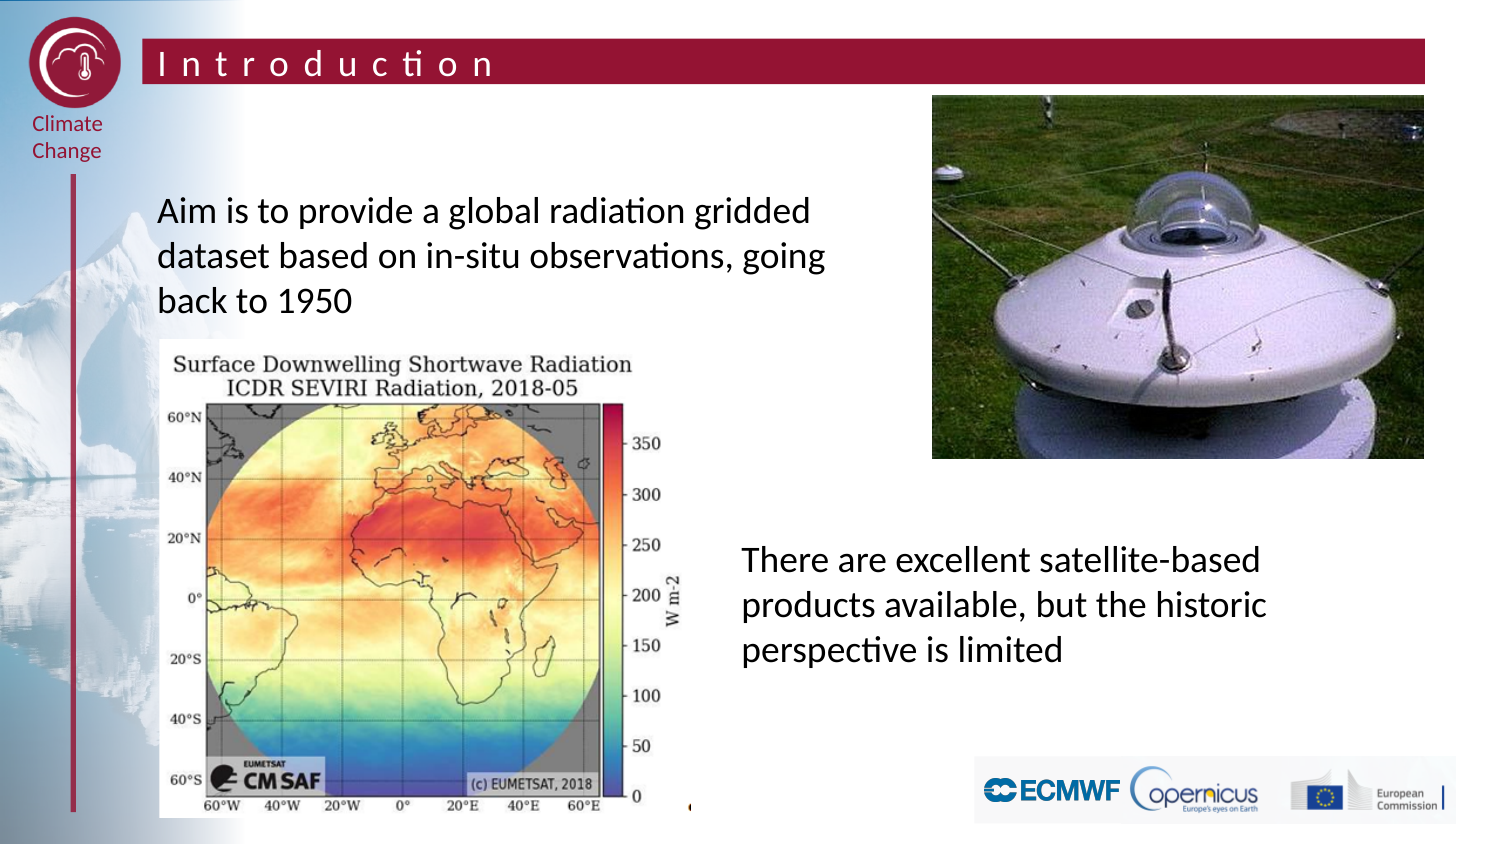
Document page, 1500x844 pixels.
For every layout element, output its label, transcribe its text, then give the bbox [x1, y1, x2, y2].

picture [19, 3, 129, 116]
text_box There are excellent satellite-based products available, but the historic perspective is limited [726, 527, 1341, 678]
picture [1123, 756, 1456, 824]
picture [984, 778, 1120, 802]
picture [159, 338, 692, 818]
title Introduction [142, 38, 1425, 85]
picture [932, 94, 1424, 459]
text_box Aim is to provide a global radiation gridded dataset based on in-situ observations, going back to 1950 [142, 178, 904, 373]
